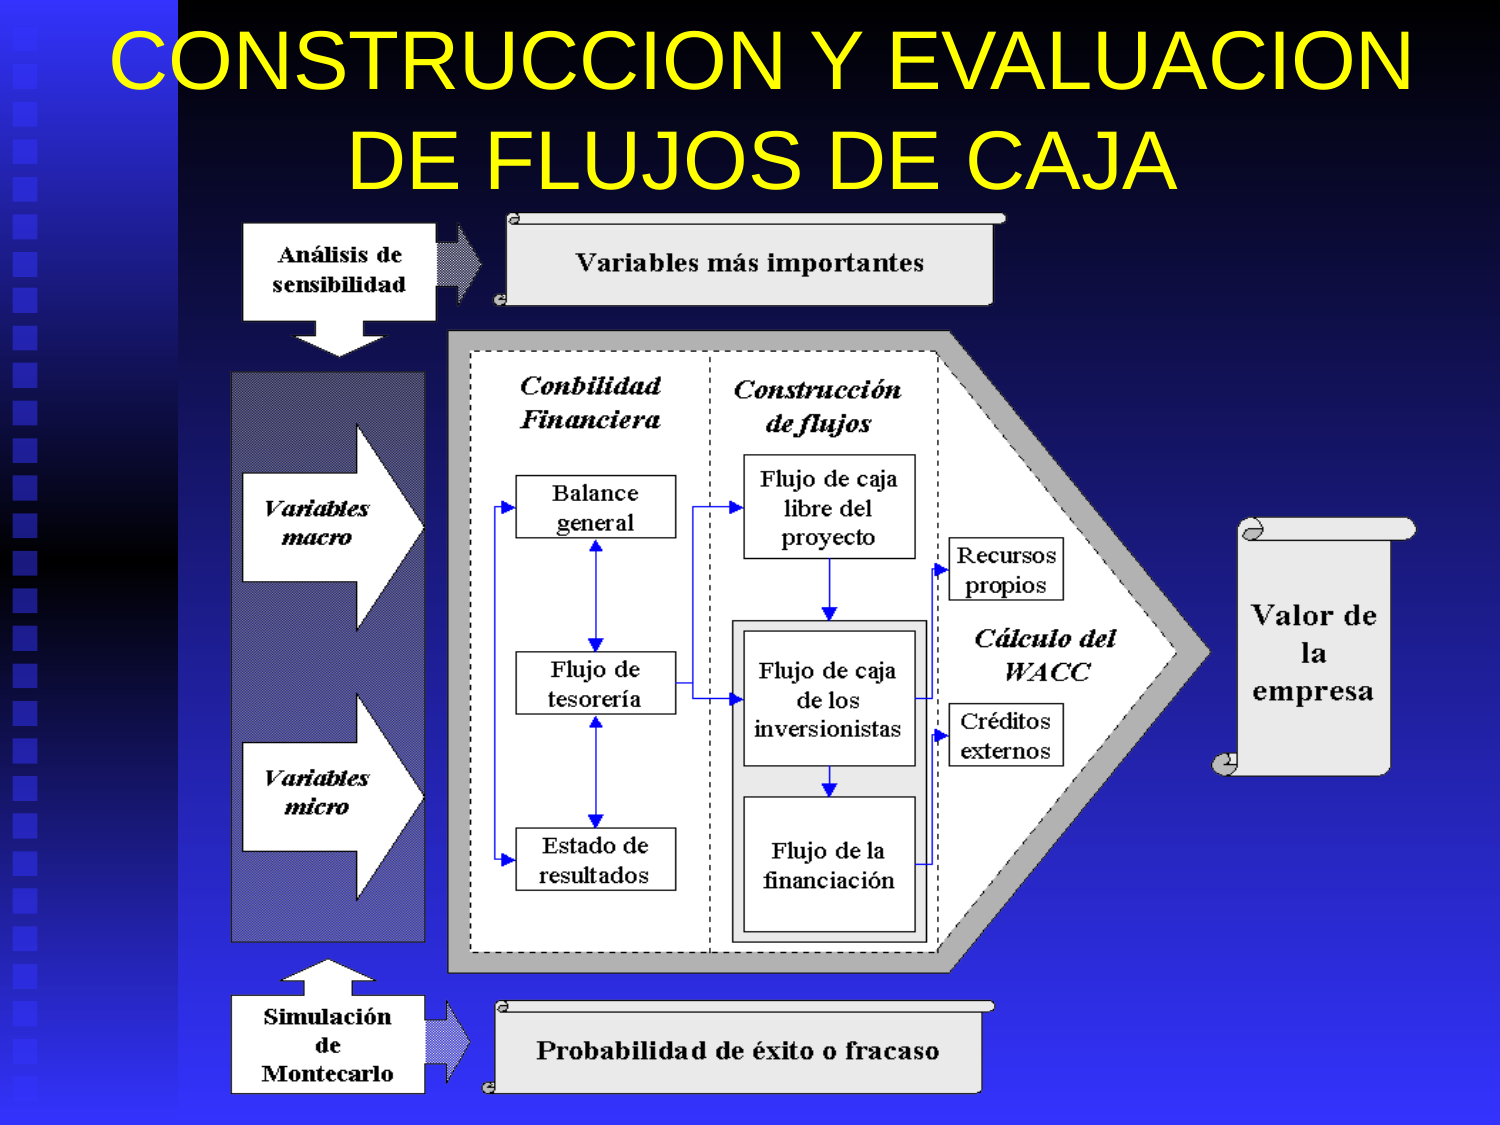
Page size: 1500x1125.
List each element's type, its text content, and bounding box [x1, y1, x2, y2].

picture [224, 212, 1419, 1102]
title CONSTRUCCION Y EVALUACION DE FLUJOS DE CAJA [62, 62, 1463, 251]
